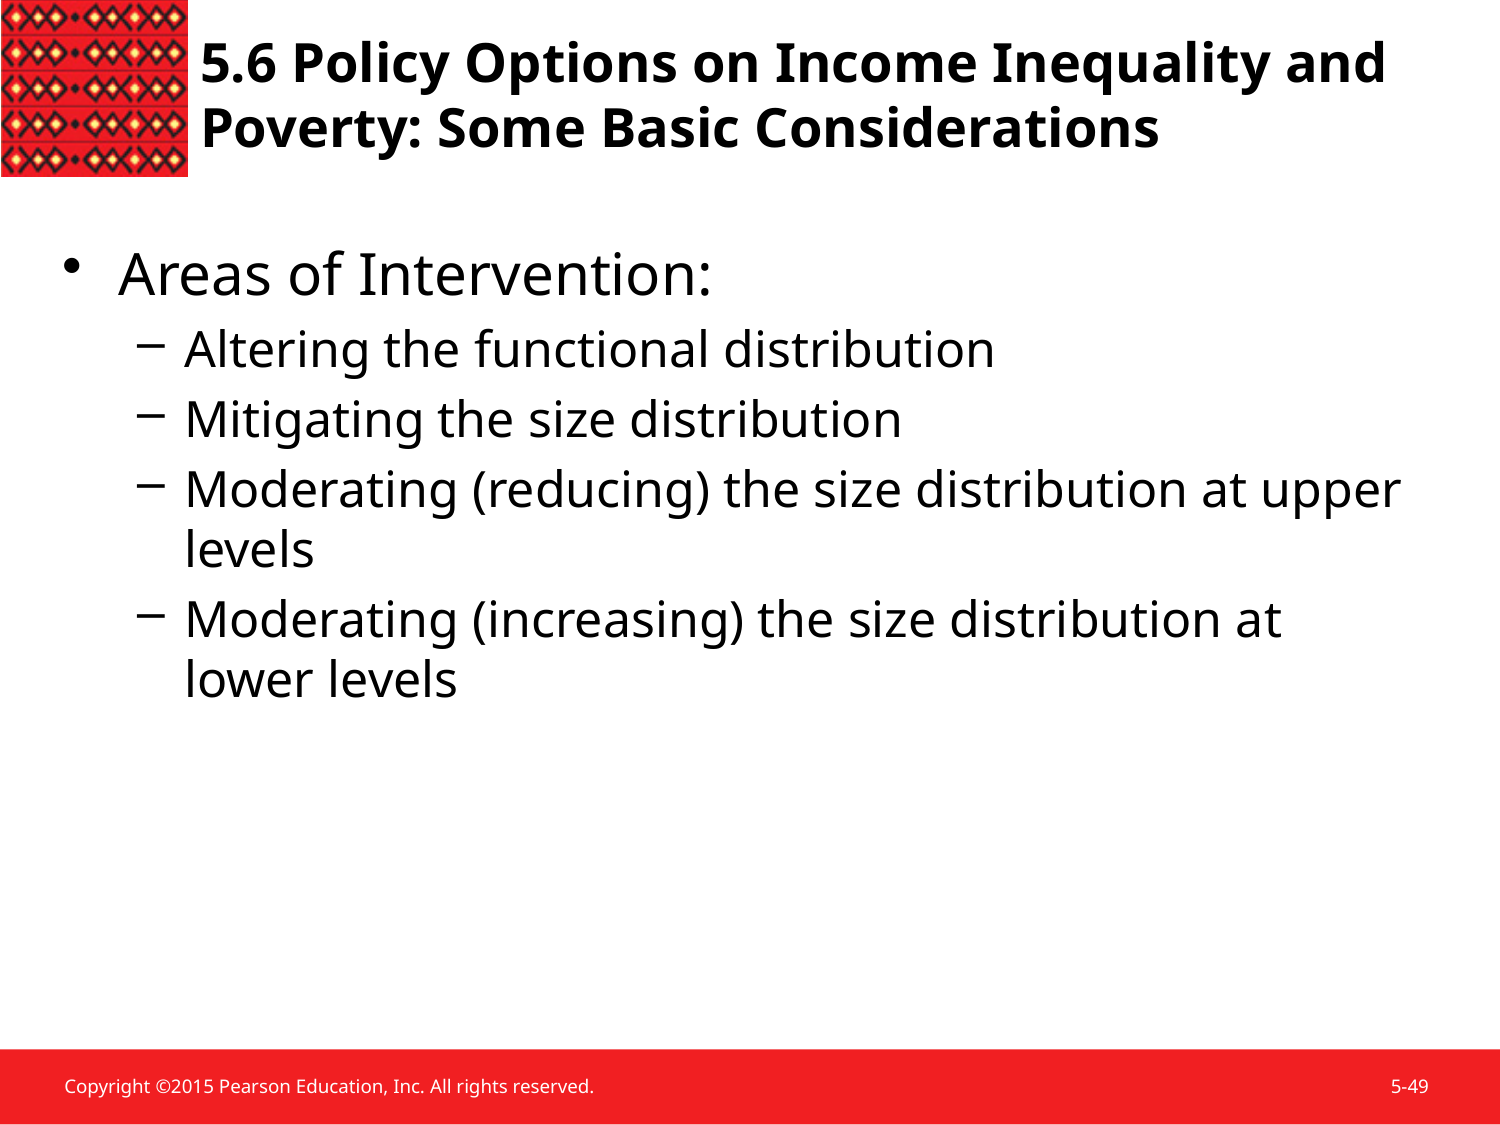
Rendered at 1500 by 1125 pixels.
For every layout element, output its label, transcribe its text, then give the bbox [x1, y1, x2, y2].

picture [1, 0, 188, 177]
list Areas of Intervention: Altering the functional distribution Mitigating the size distribution Moderating (reducing) the size distribution at upper levels Moderating (increasing) the size distribution at lower levels [62, 237, 1438, 1000]
title 5.6 Policy Options on Income Inequality and Poverty: Some Basic Considerations [200, 0, 1438, 188]
